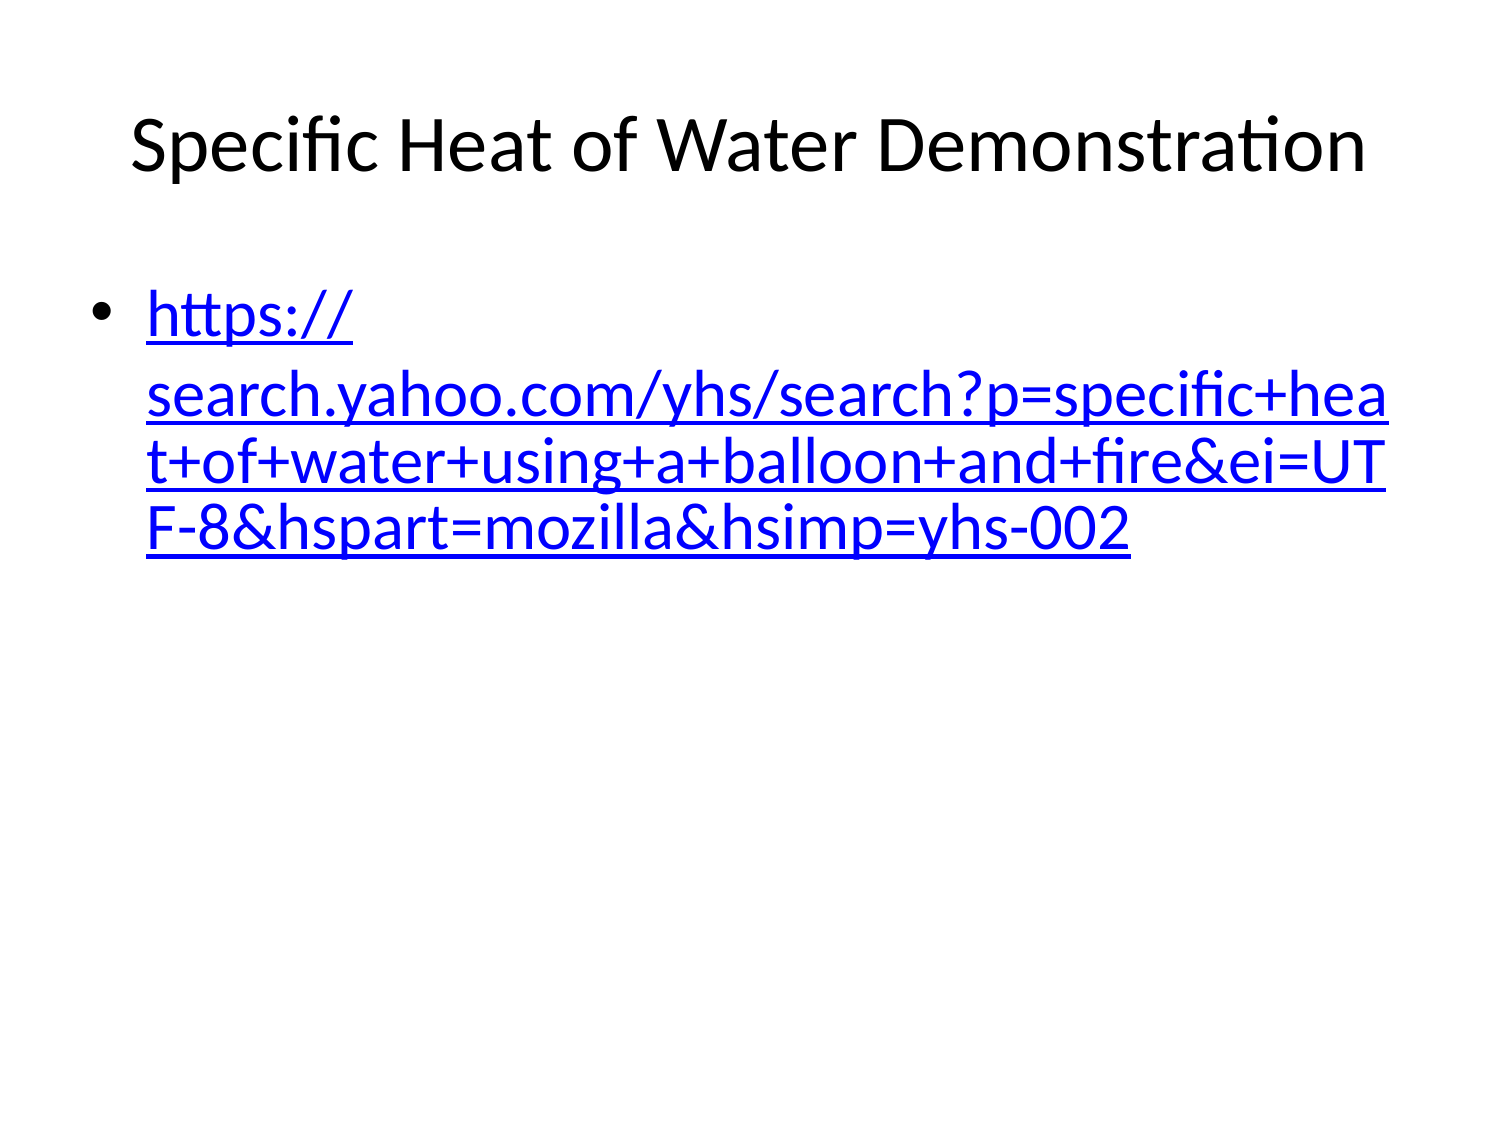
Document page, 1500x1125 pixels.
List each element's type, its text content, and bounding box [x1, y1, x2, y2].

list https://search.yahoo.com/yhs/search?p=specific+heat+of+water+using+a+balloon+and+fire&ei=UTF-8&hspart=mozilla&hsimp=yhs-002 [75, 262, 1425, 1005]
title Specific Heat of Water Demonstration [75, 45, 1425, 233]
